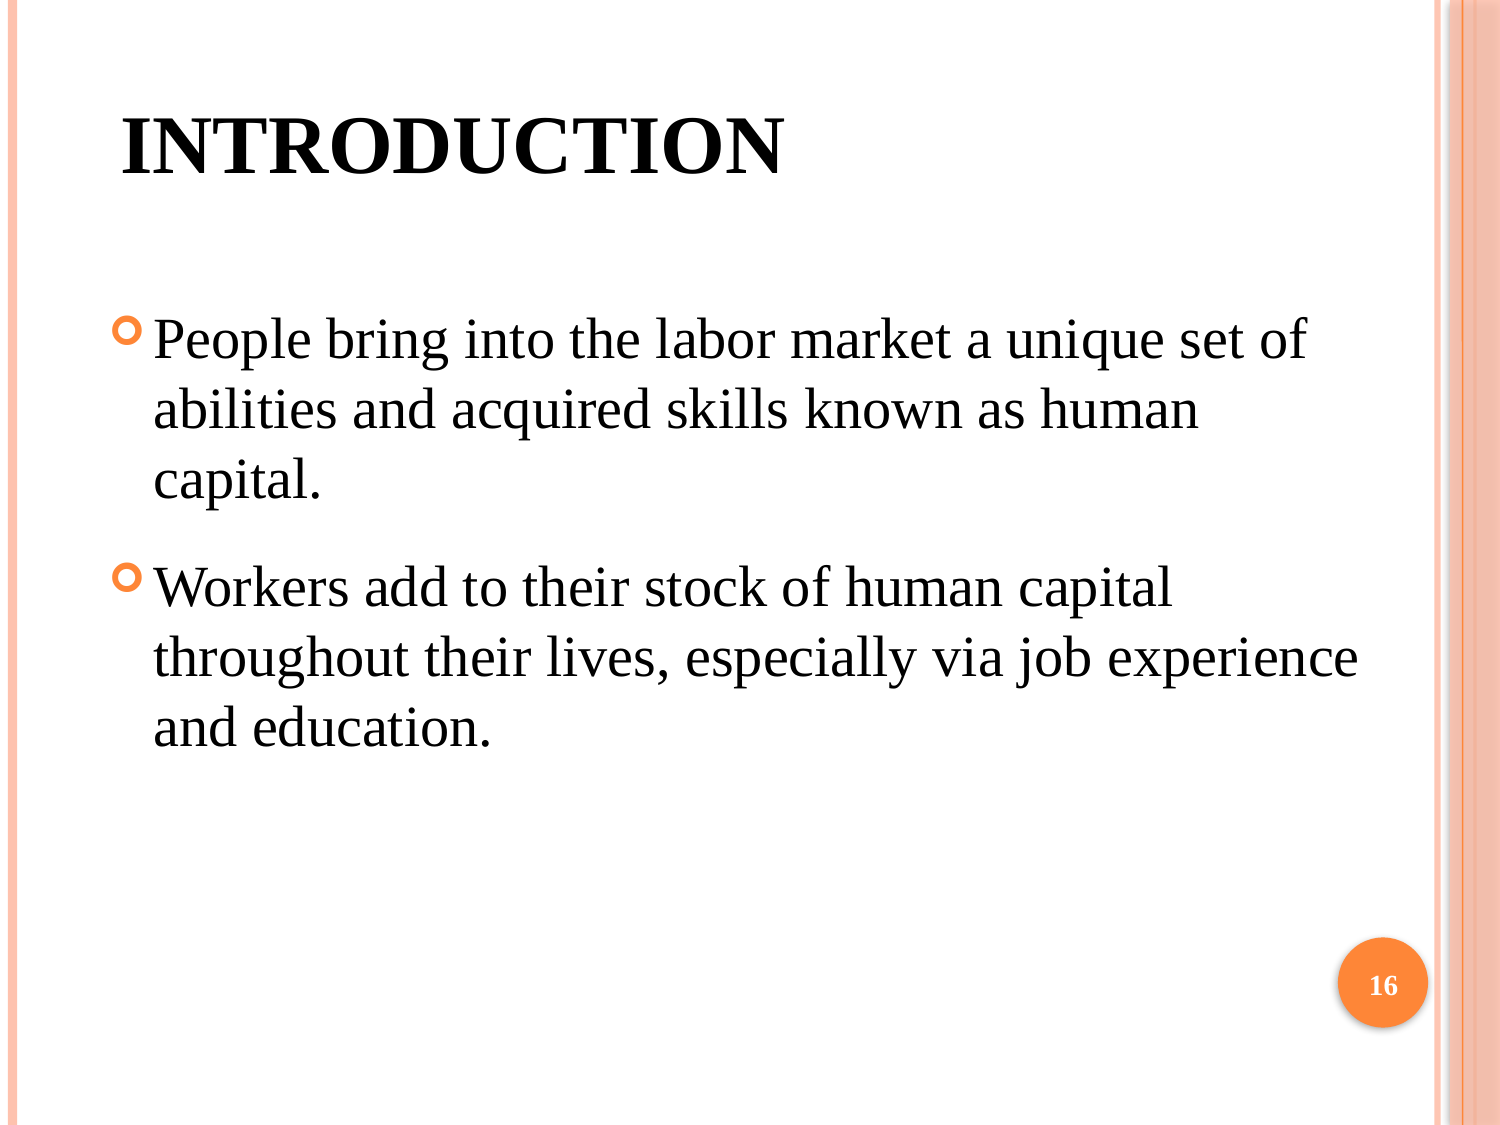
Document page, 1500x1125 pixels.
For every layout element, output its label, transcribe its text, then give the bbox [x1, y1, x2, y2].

slide_number 16 [1333, 940, 1434, 1026]
list People bring into the labor market a unique set of abilities and acquired skills known as human capital. Workers add to their stock of human capital throughout their lives, especially via job experience and education. [93, 292, 1384, 868]
title Introduction [105, 46, 1395, 235]
